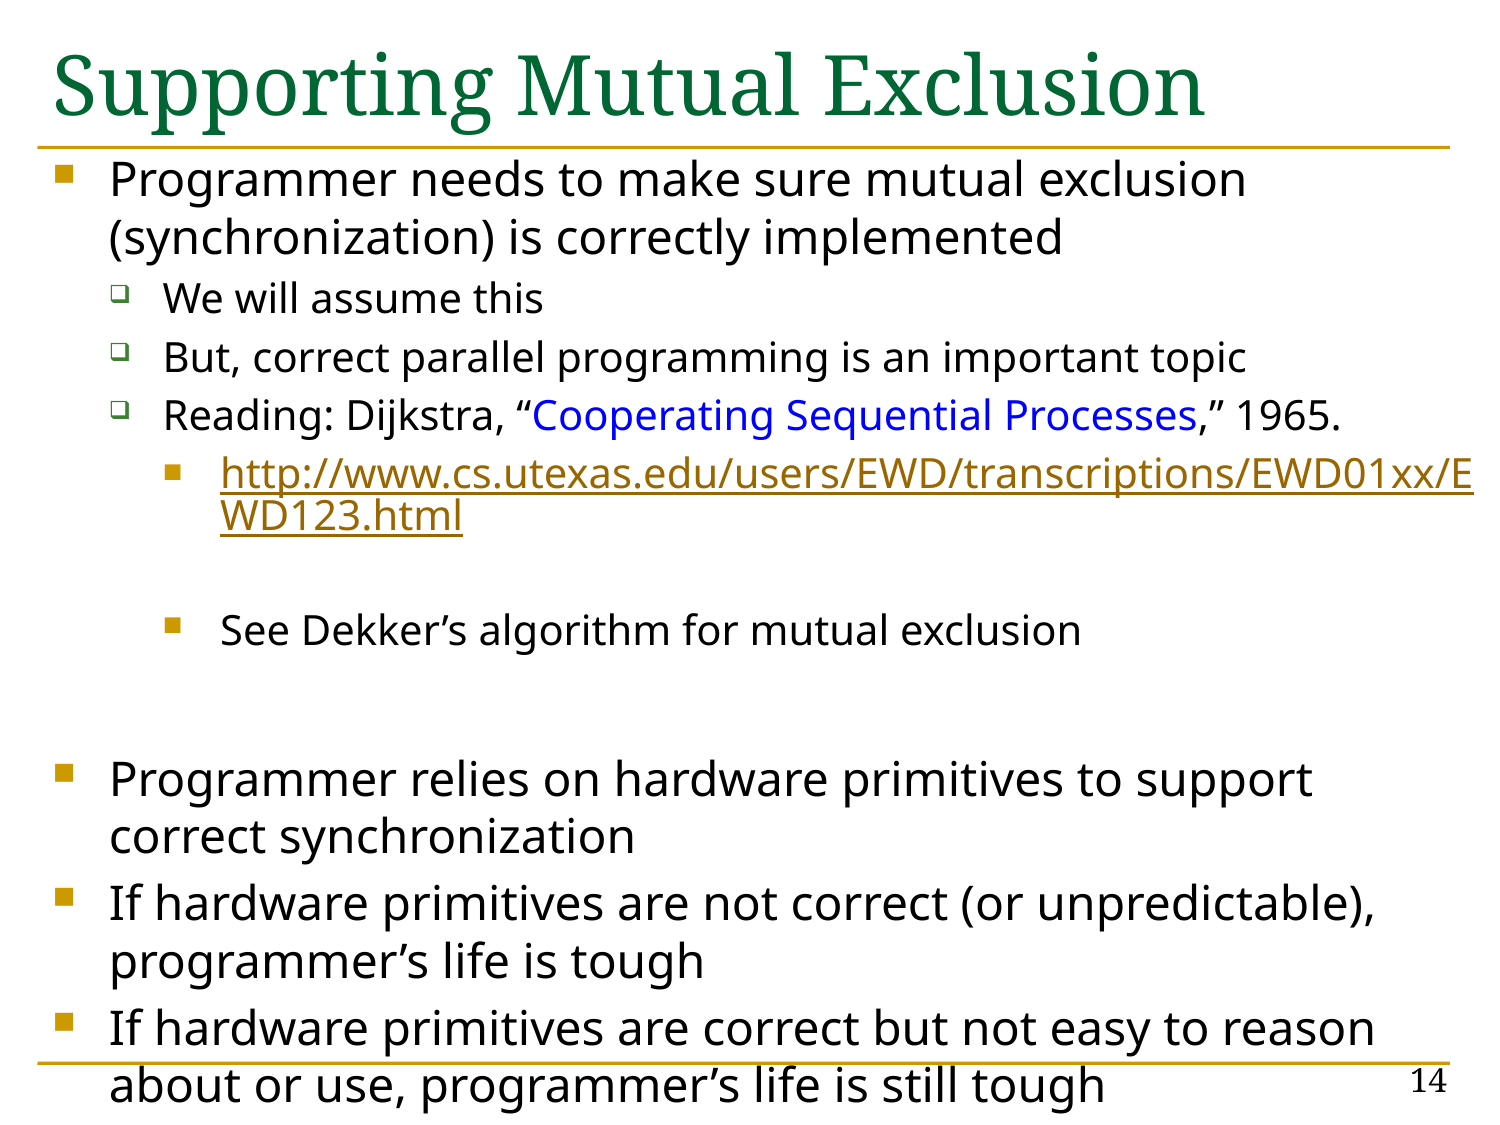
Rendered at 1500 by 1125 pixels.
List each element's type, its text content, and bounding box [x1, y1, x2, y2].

title Supporting Mutual Exclusion [37, 24, 1450, 141]
slide_number 14 [1111, 1036, 1462, 1112]
list Programmer needs to make sure mutual exclusion (synchronization) is correctly implemented We will assume this But, correct parallel programming is an important topic Reading: Dijkstra, “Cooperating Sequential Processes,” 1965. http://www.cs.utexas.edu/users/EWD/transcriptions/EWD01xx/EWD123.html See Dekker’s algorithm for mutual exclusion Programmer relies on hardware primitives to support correct synchronization If hardware primitives are not correct (or unpredictable), programmer’s life is tough If hardware primitives are correct but not easy to reason about or use, programmer’s life is still tough [37, 141, 1500, 994]
